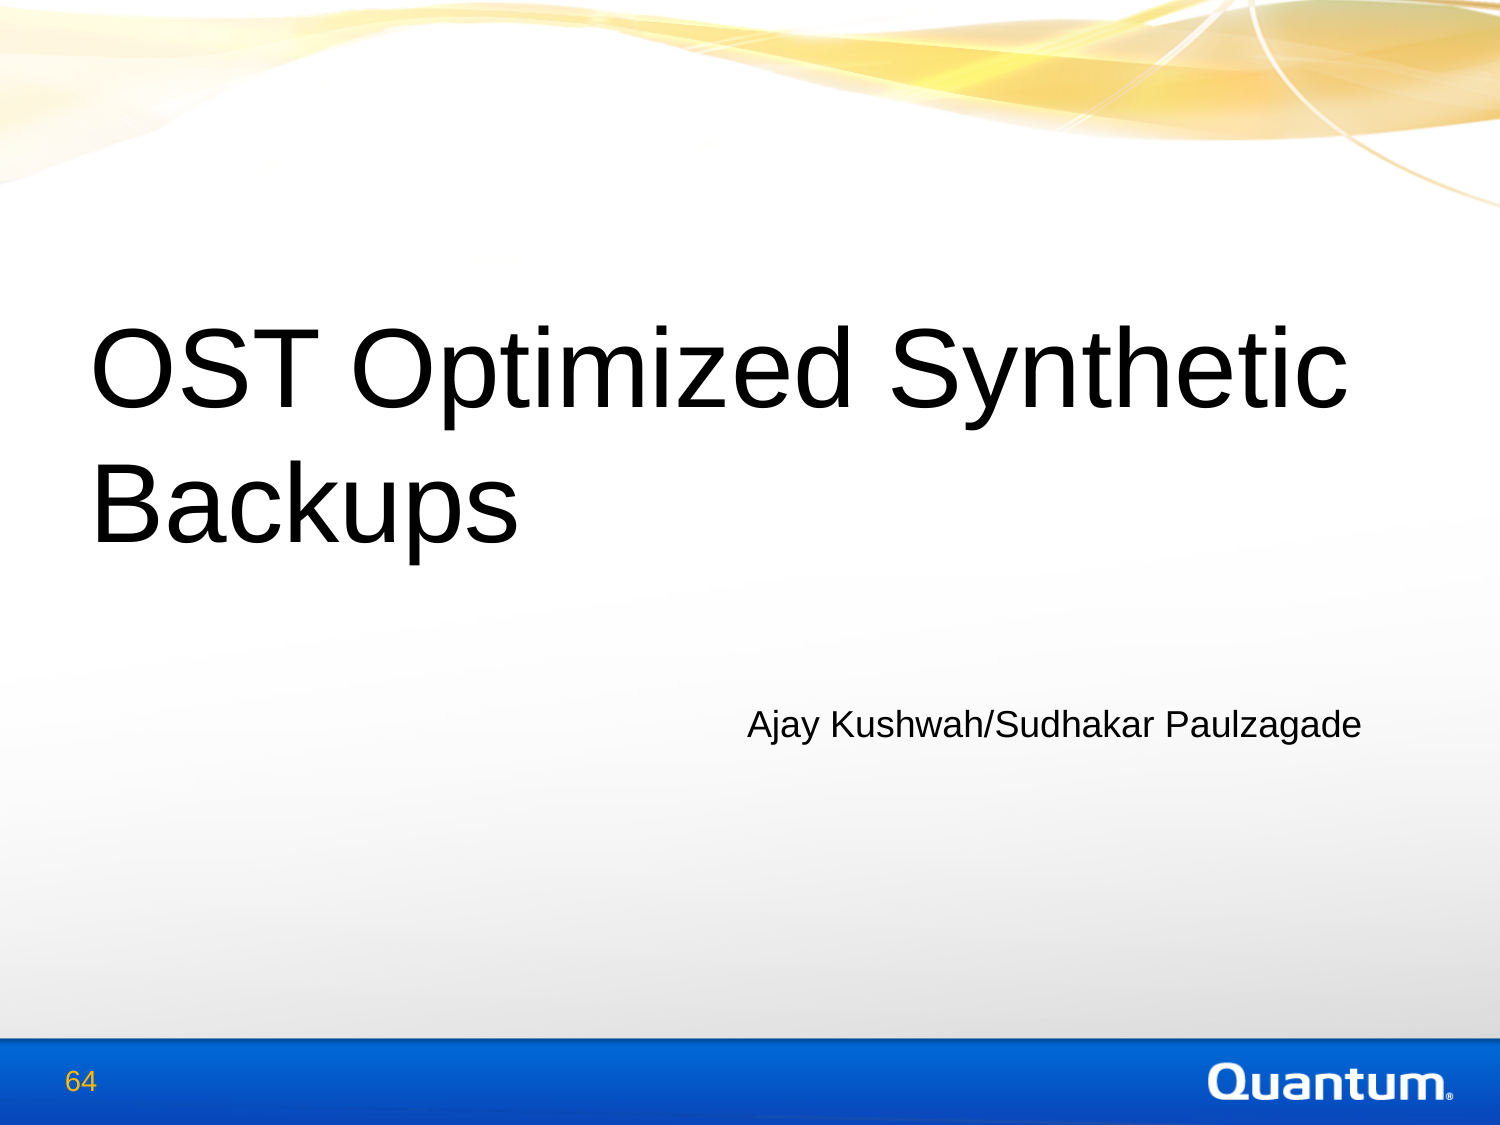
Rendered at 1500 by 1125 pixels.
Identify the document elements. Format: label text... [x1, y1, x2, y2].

text_box 64 [49, 1054, 138, 1108]
text_box OST Optimized Synthetic Backups Ajay Kushwah/Sudhakar Paulzagade [75, 287, 1388, 753]
